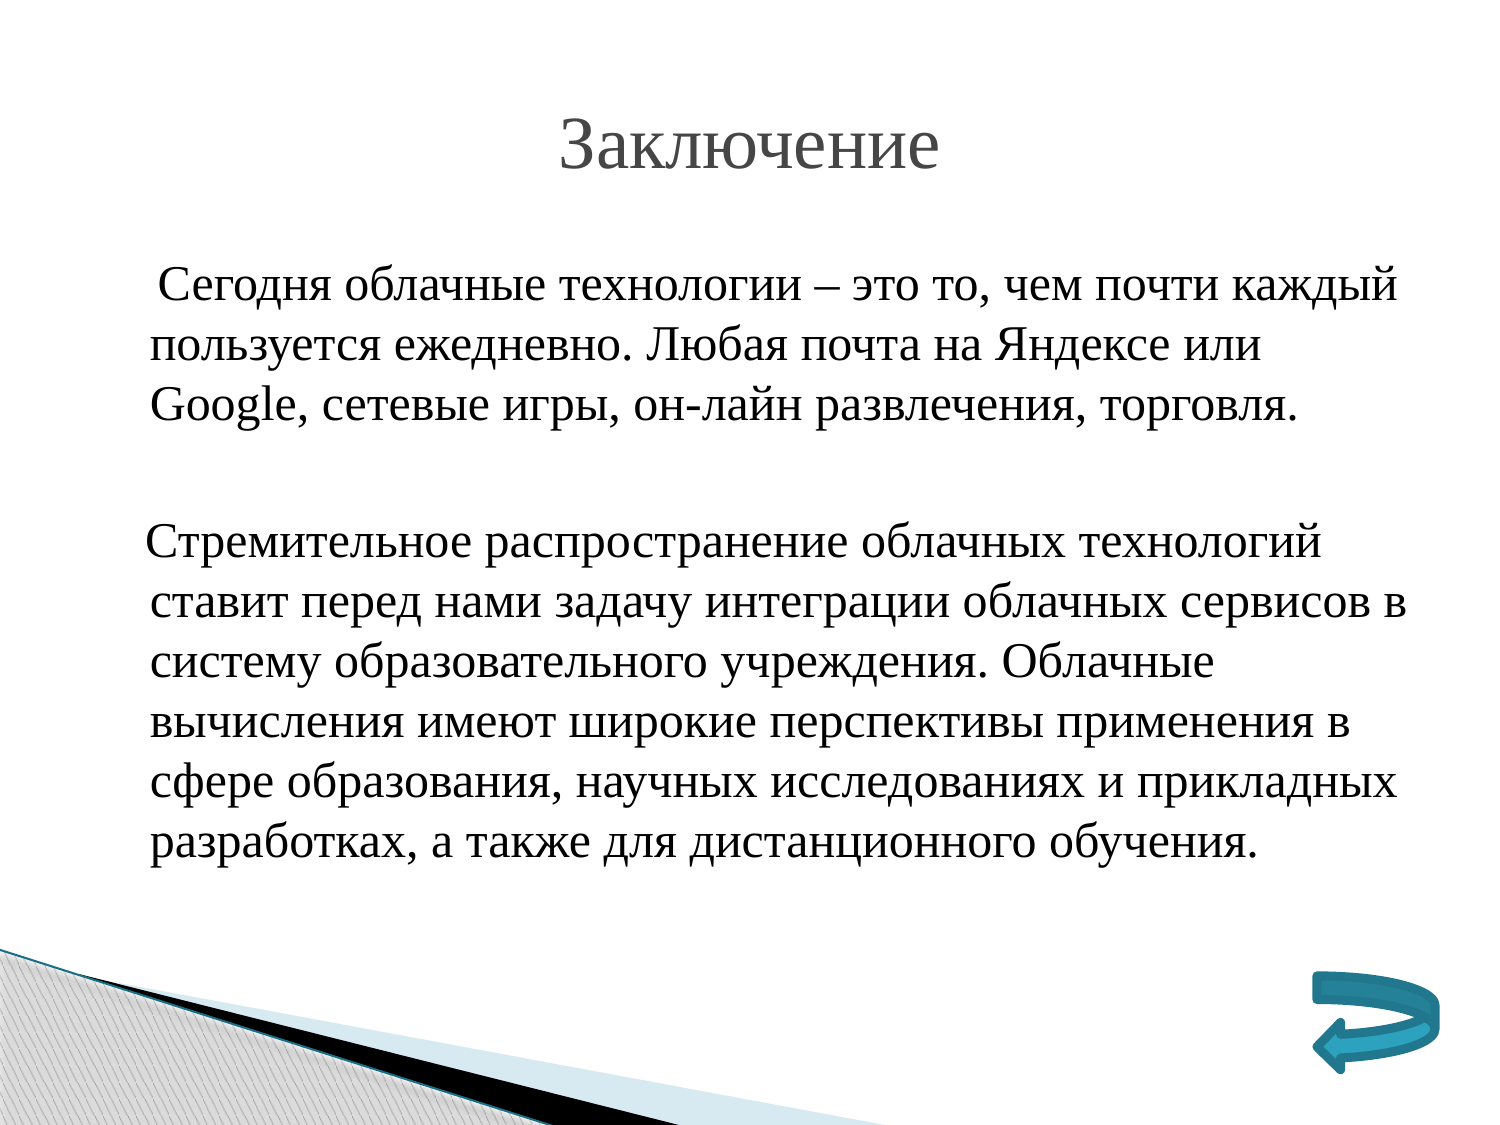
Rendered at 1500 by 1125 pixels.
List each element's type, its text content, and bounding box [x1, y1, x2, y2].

list Сегодня облачные технологии – это то, чем почти каждый пользуется ежедневно. Любая почта на Яндексе или Google, сетевые игры, он-лайн развлечения, торговля. Стремительное распространение облачных технологий ставит перед нами задачу интеграции облачных сервисов в систему образовательного учреждения. Облачные вычисления имеют широкие перспективы применения в сфере образования, научных исследованиях и прикладных разработках, а также для дистанционного обучения. [75, 243, 1425, 986]
text_box [1312, 971, 1440, 1075]
title Заключение [75, 45, 1425, 233]
